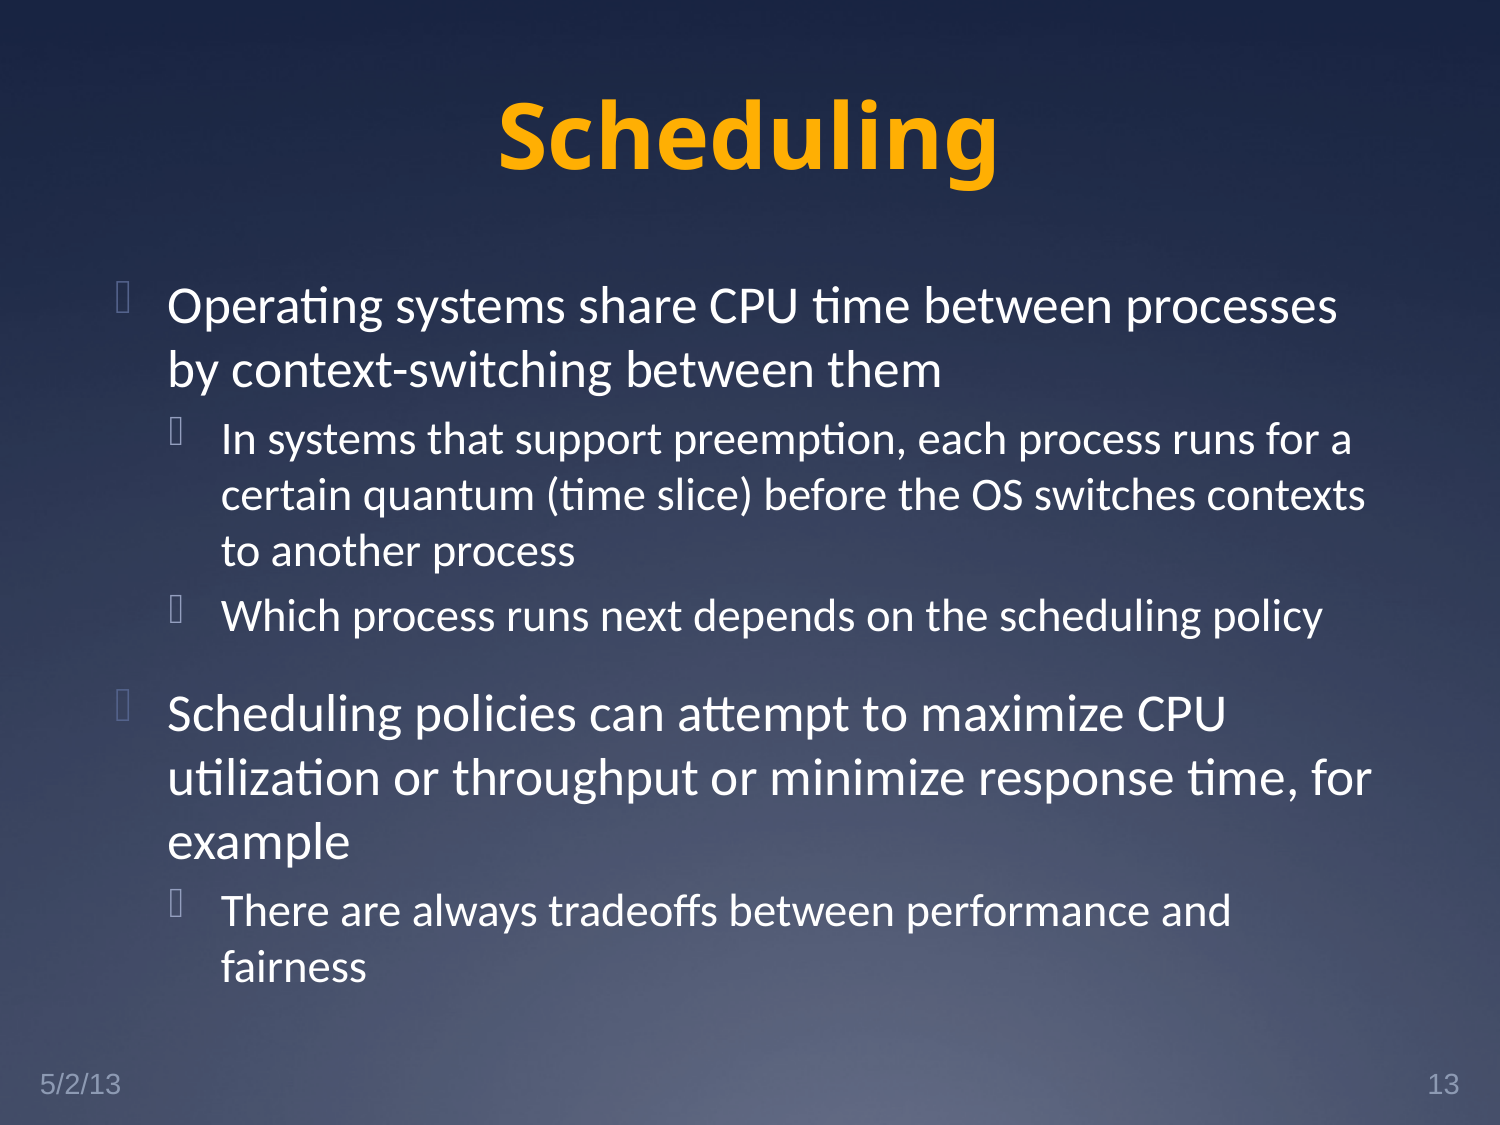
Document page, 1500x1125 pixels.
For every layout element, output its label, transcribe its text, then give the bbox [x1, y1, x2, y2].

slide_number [24, 1052, 288, 1113]
title Scheduling [37, 70, 1463, 200]
slide_number 13 [1374, 1052, 1475, 1113]
list Operating systems share CPU time between processes by context-switching between them In systems that support preemption, each process runs for a certain quantum (time slice) before the OS switches contexts to another process Which process runs next depends on the scheduling policy Scheduling policies can attempt to maximize CPU utilization or throughput or minimize response time, for example There are always tradeoffs between performance and fairness [99, 262, 1400, 1005]
